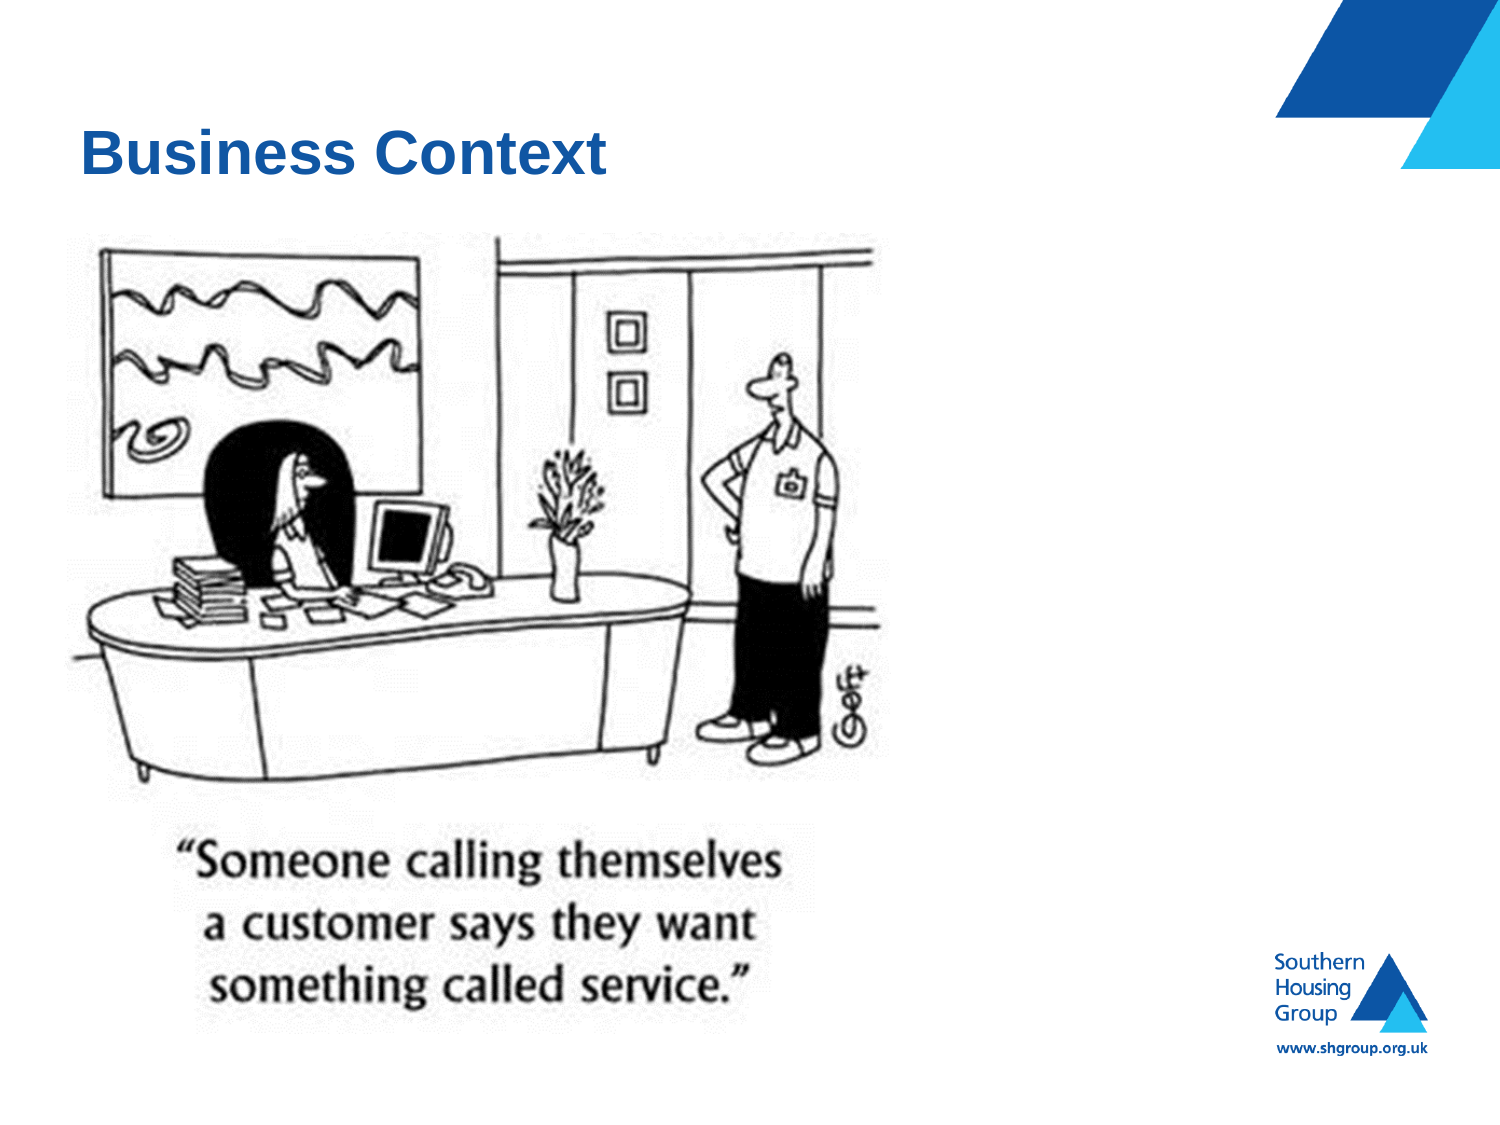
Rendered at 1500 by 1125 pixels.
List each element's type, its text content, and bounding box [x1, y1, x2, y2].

title Business Context [64, 66, 1211, 233]
picture [64, 232, 892, 1034]
picture [1275, 952, 1428, 1056]
picture [1275, 0, 1500, 169]
